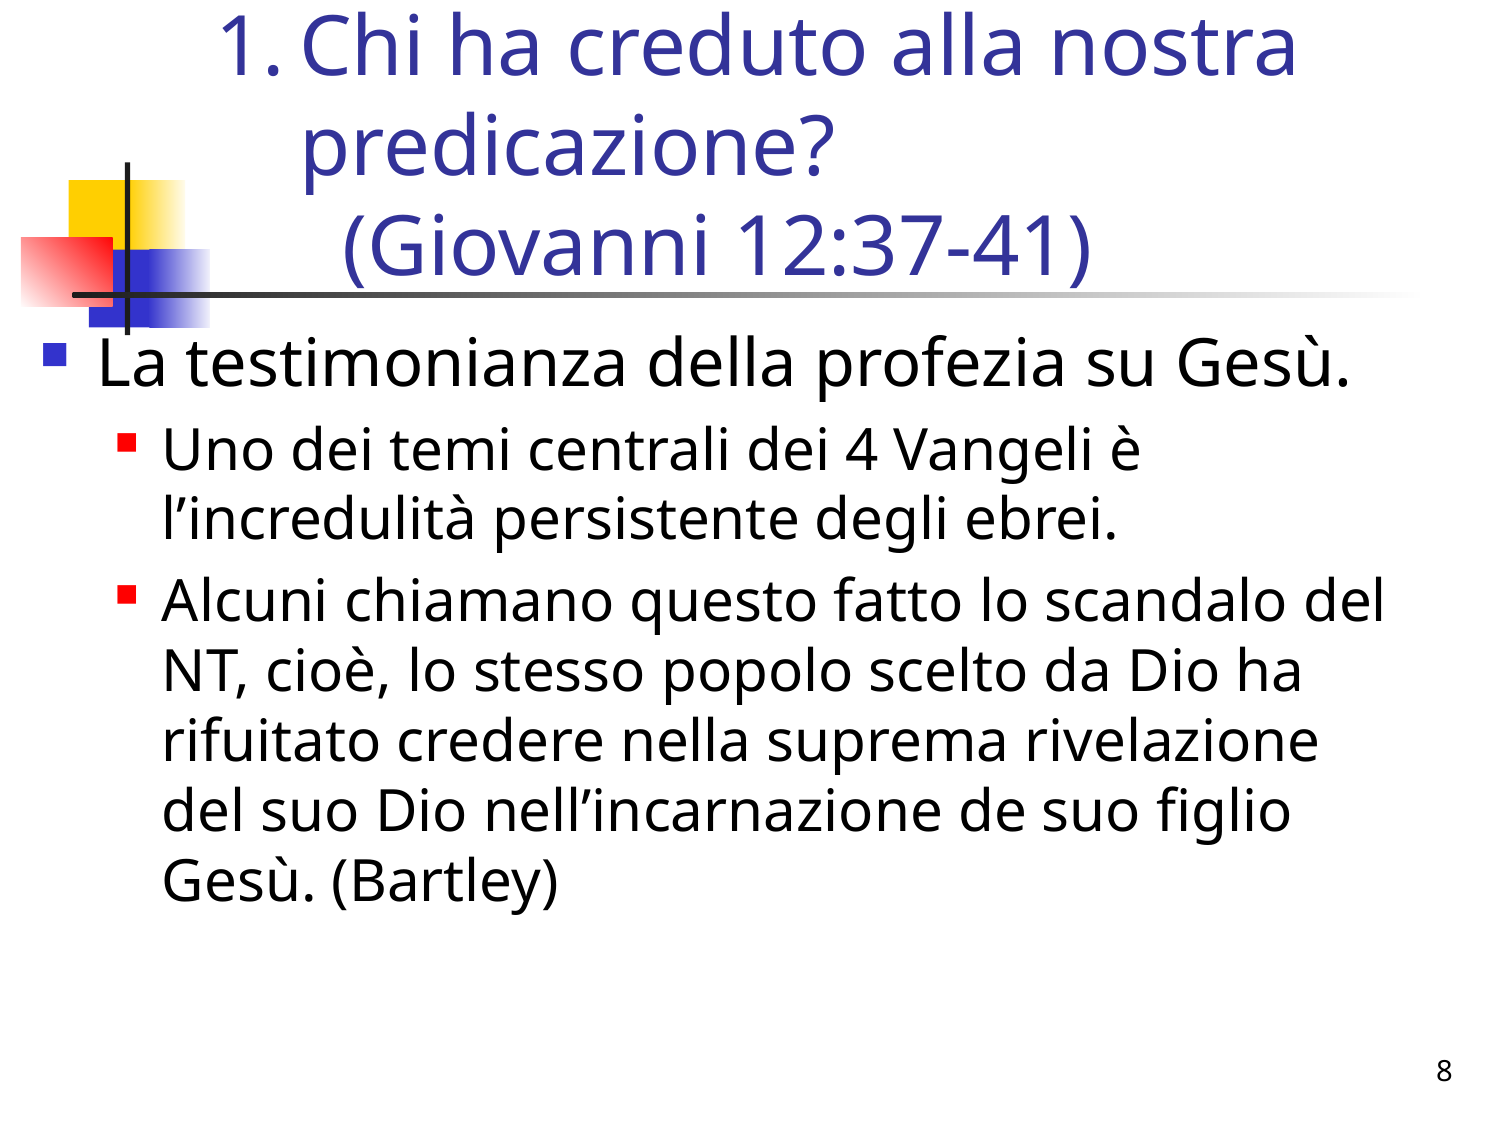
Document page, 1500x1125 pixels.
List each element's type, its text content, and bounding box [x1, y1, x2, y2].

title Chi ha creduto alla nostra predicazione? (Giovanni 12:37-41) [199, 49, 1463, 301]
list La testimonianza della profezia su Gesù. Uno dei temi centrali dei 4 Vangeli è l’incredulità persistente degli ebrei. Alcuni chiamano questo fatto lo scandalo del NT, cioè, lo stesso popolo scelto da Dio ha rifuitato credere nella suprema rivelazione del suo Dio nell’incarnazione de suo figlio Gesù. (Bartley) [24, 312, 1413, 1076]
slide_number 8 [1154, 1023, 1468, 1100]
